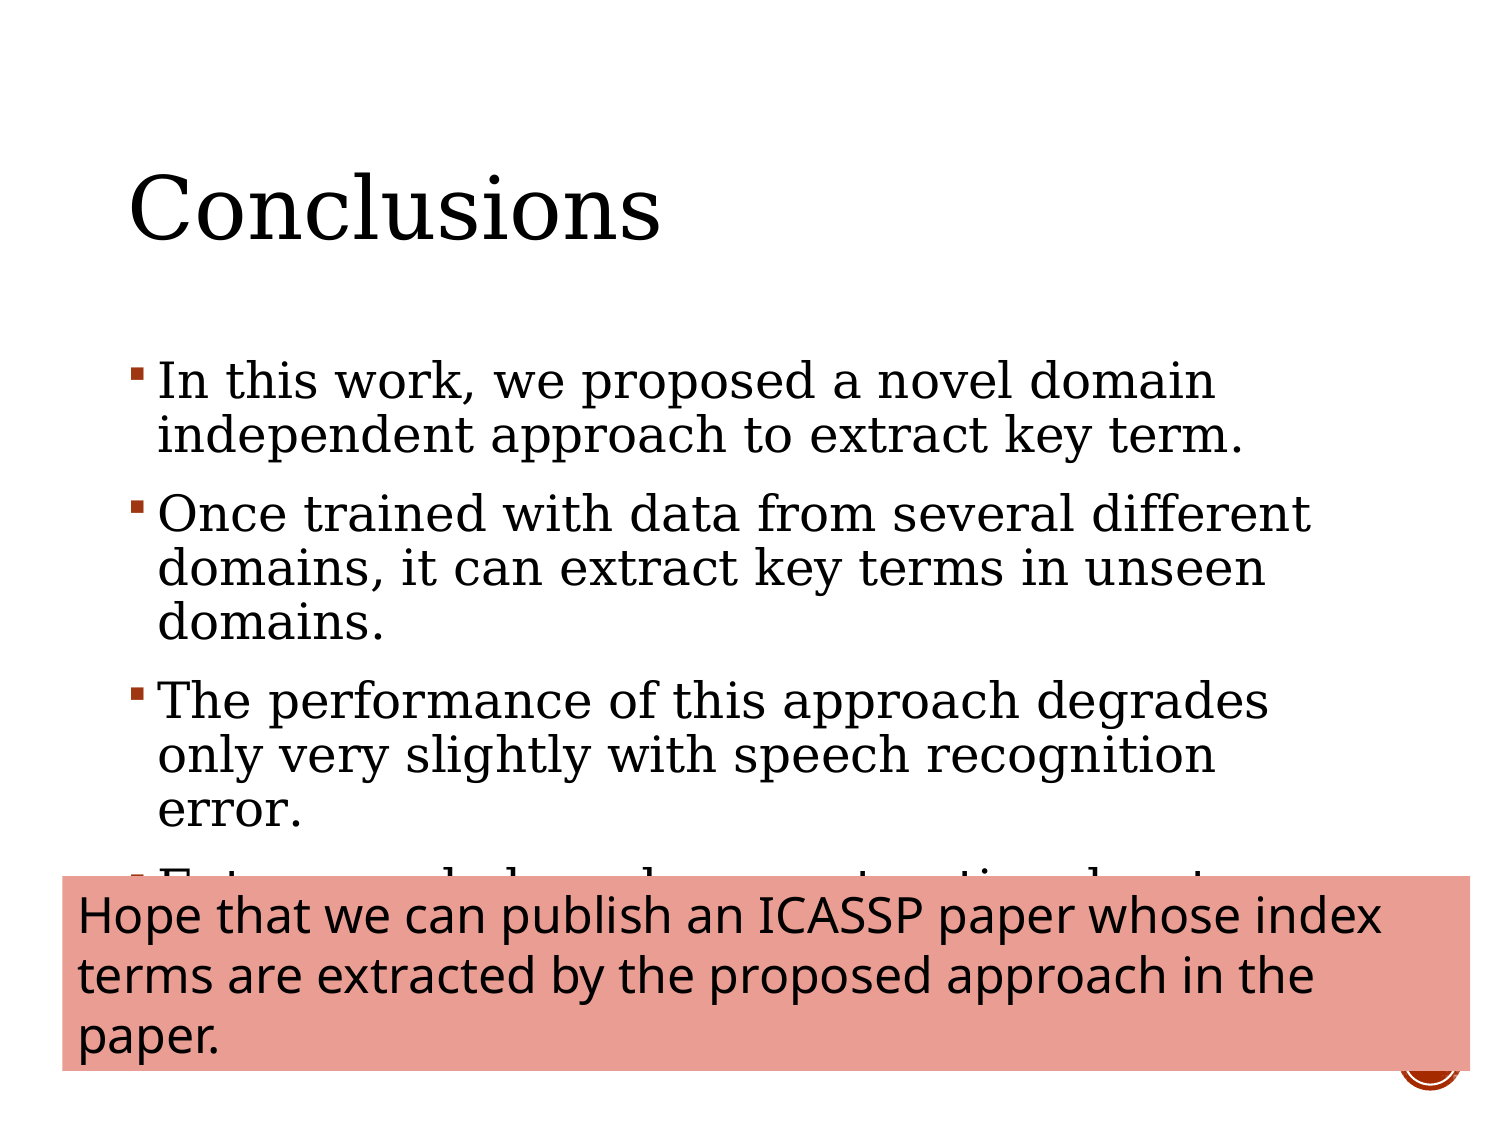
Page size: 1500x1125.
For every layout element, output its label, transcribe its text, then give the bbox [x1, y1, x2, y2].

title Conclusions [112, 79, 1388, 344]
slide_number 31 [1391, 1071, 1471, 1089]
list In this work, we proposed a novel domain independent approach to extract key term. Once trained with data from several different domains, it can extract key terms in unseen domains. The performance of this approach degrades only very slightly with speech recognition error. Future work: key phrase extraction, key terms not existing in the documents [112, 348, 1388, 876]
text_box Hope that we can publish an ICASSP paper whose index terms are extracted by the proposed approach in the paper. [62, 876, 1471, 1071]
